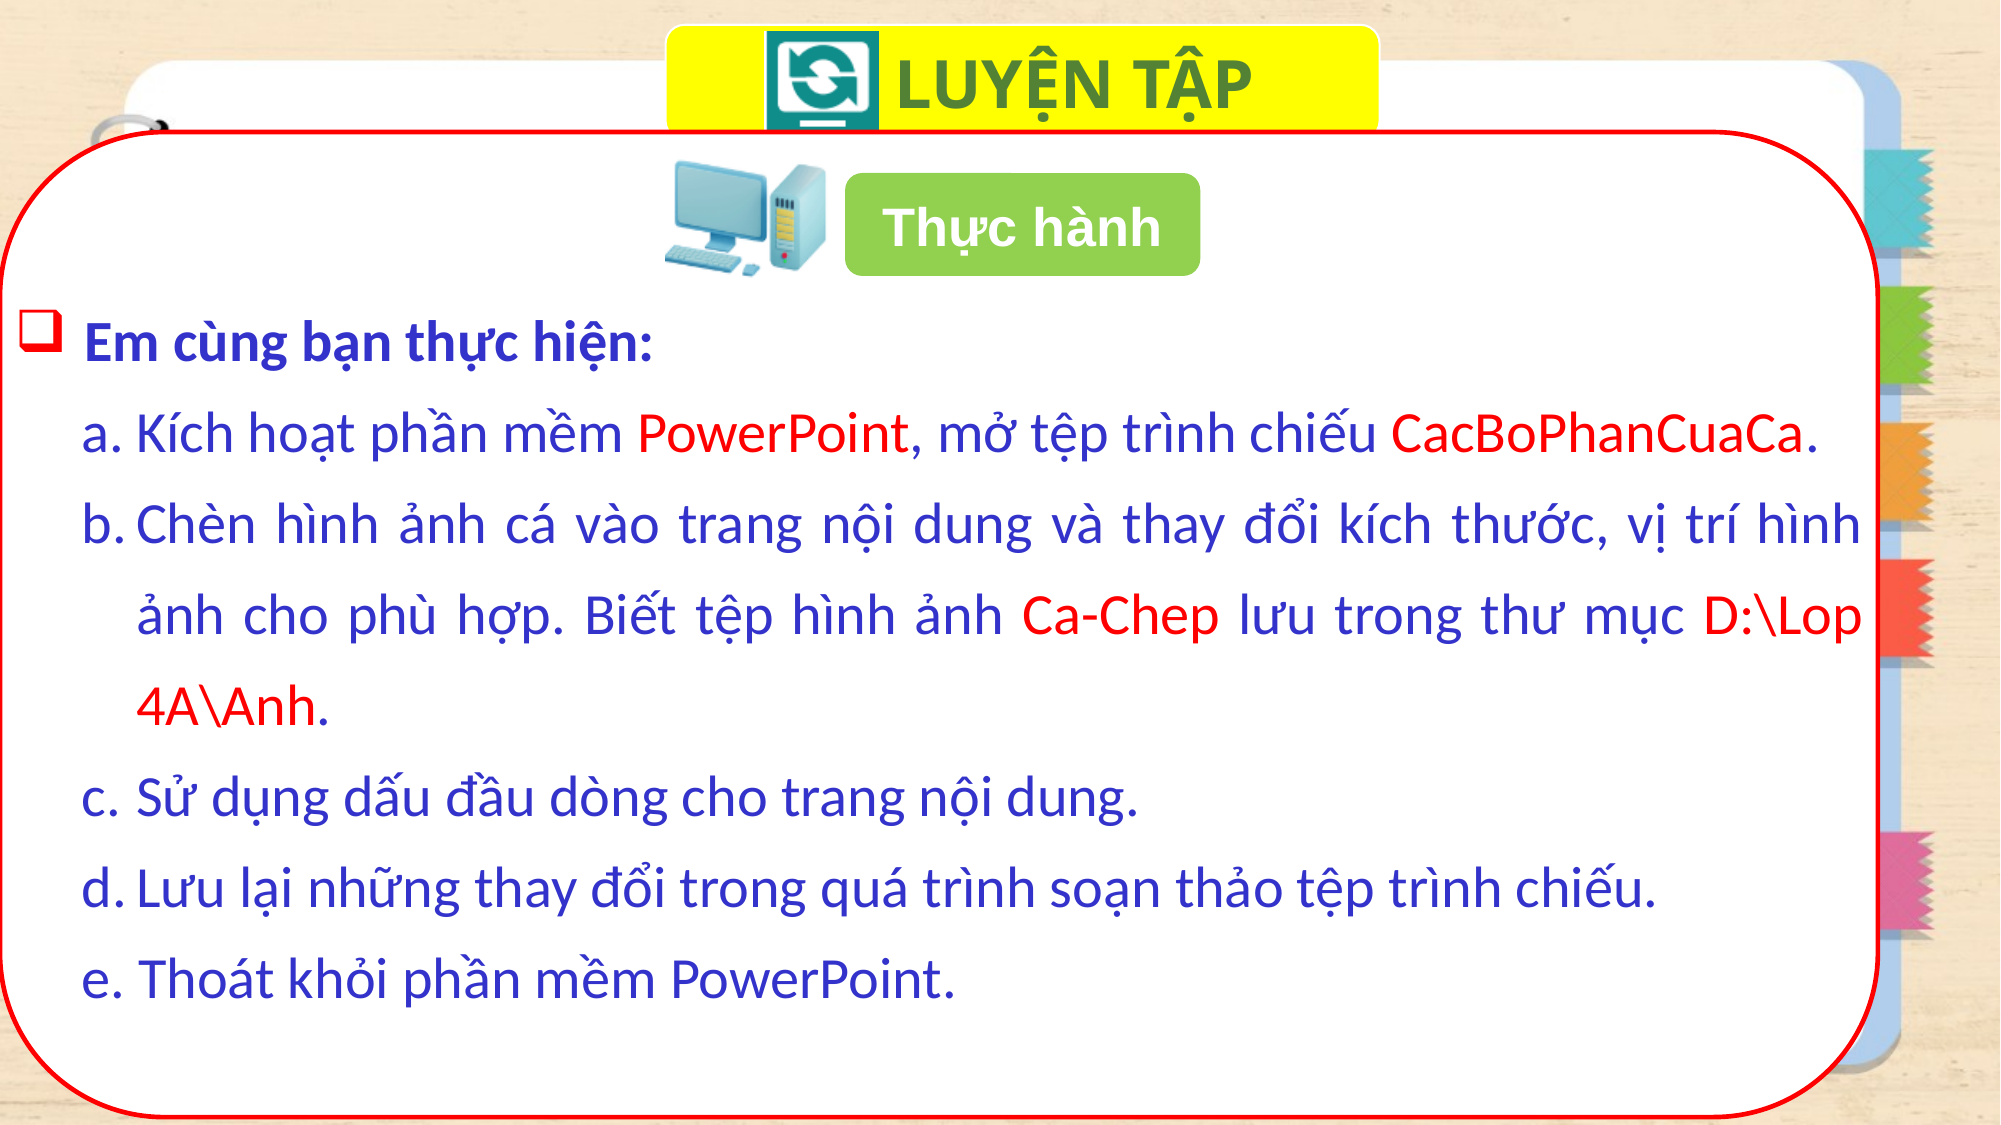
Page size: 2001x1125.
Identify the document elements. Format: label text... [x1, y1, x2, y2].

picture [0, 0, 2001, 1125]
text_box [0, 132, 1878, 1118]
picture [764, 31, 879, 132]
text_box LUYỆN TẬP [664, 23, 1381, 129]
